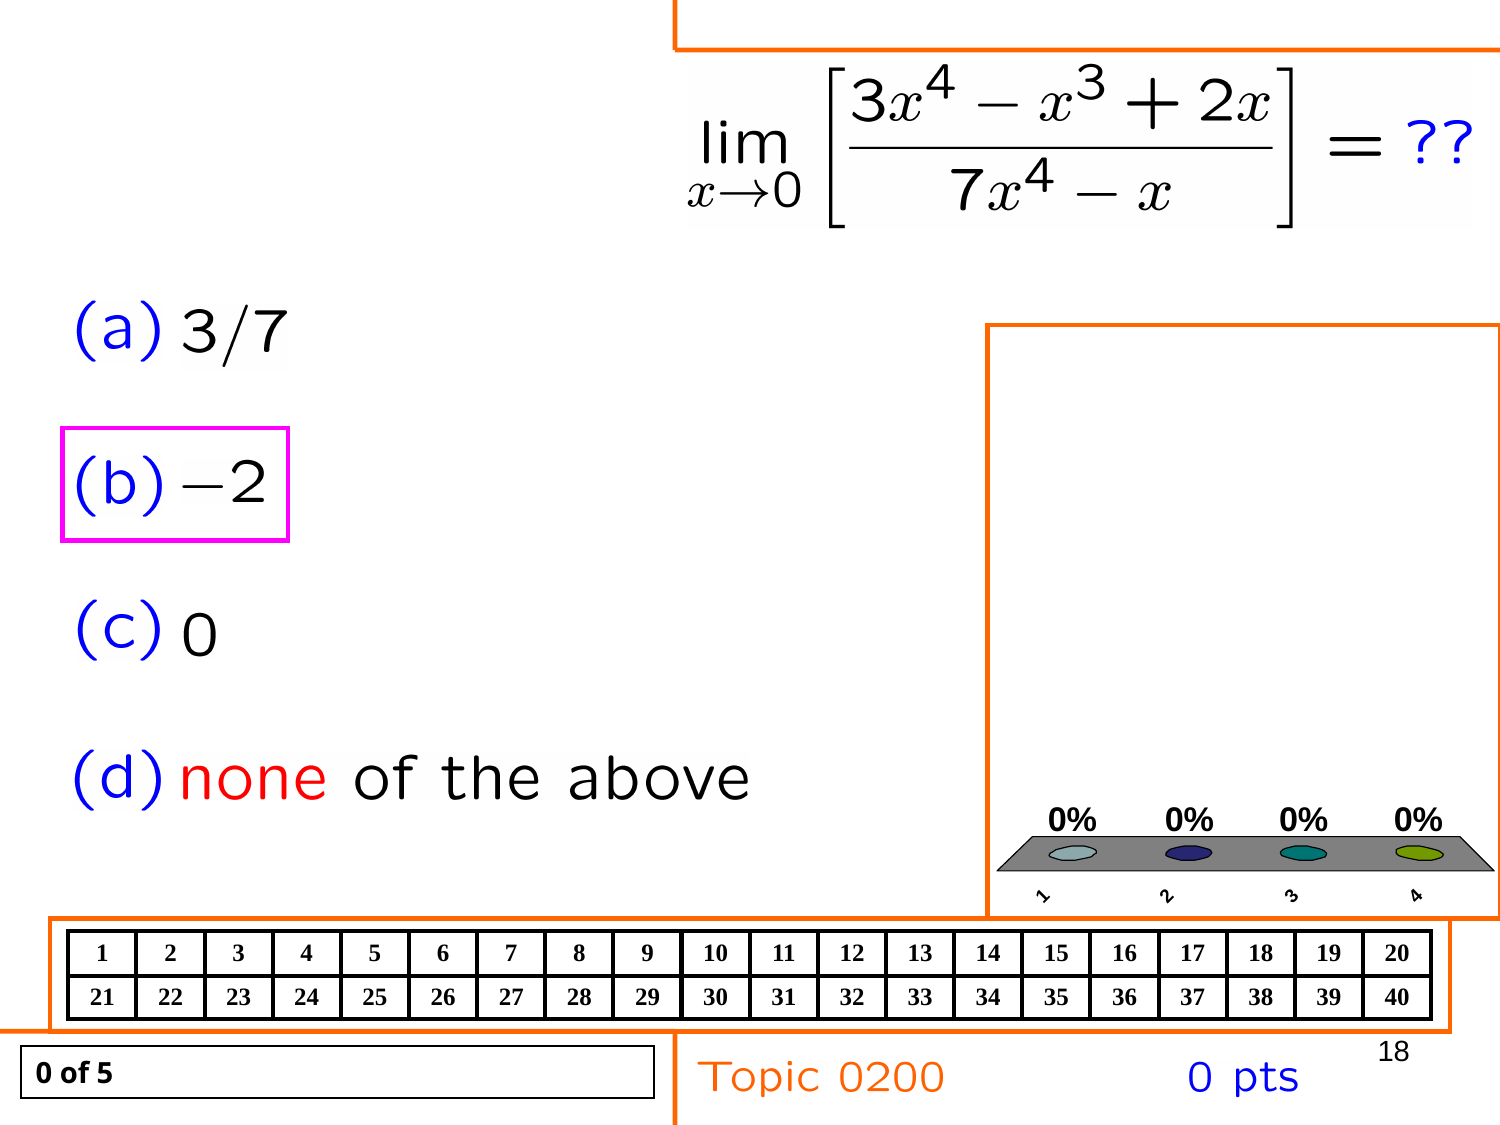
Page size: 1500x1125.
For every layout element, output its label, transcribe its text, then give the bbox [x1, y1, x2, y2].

text_box [87, 249, 650, 663]
picture [74, 455, 162, 518]
picture [182, 303, 289, 370]
picture [73, 749, 161, 813]
text_box [62, 428, 288, 541]
picture [1188, 1060, 1300, 1098]
picture [697, 1060, 945, 1098]
picture [182, 612, 217, 660]
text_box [957, 312, 1500, 951]
text_box [50, 918, 1450, 1032]
picture [76, 599, 161, 663]
text_box [562, 62, 1013, 250]
picture [182, 458, 264, 506]
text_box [20, 1045, 655, 1099]
picture [182, 752, 751, 800]
title 1+1= [75, 45, 1425, 233]
picture [687, 62, 1472, 230]
picture [74, 300, 162, 363]
slide_number 18 [1350, 1032, 1425, 1103]
